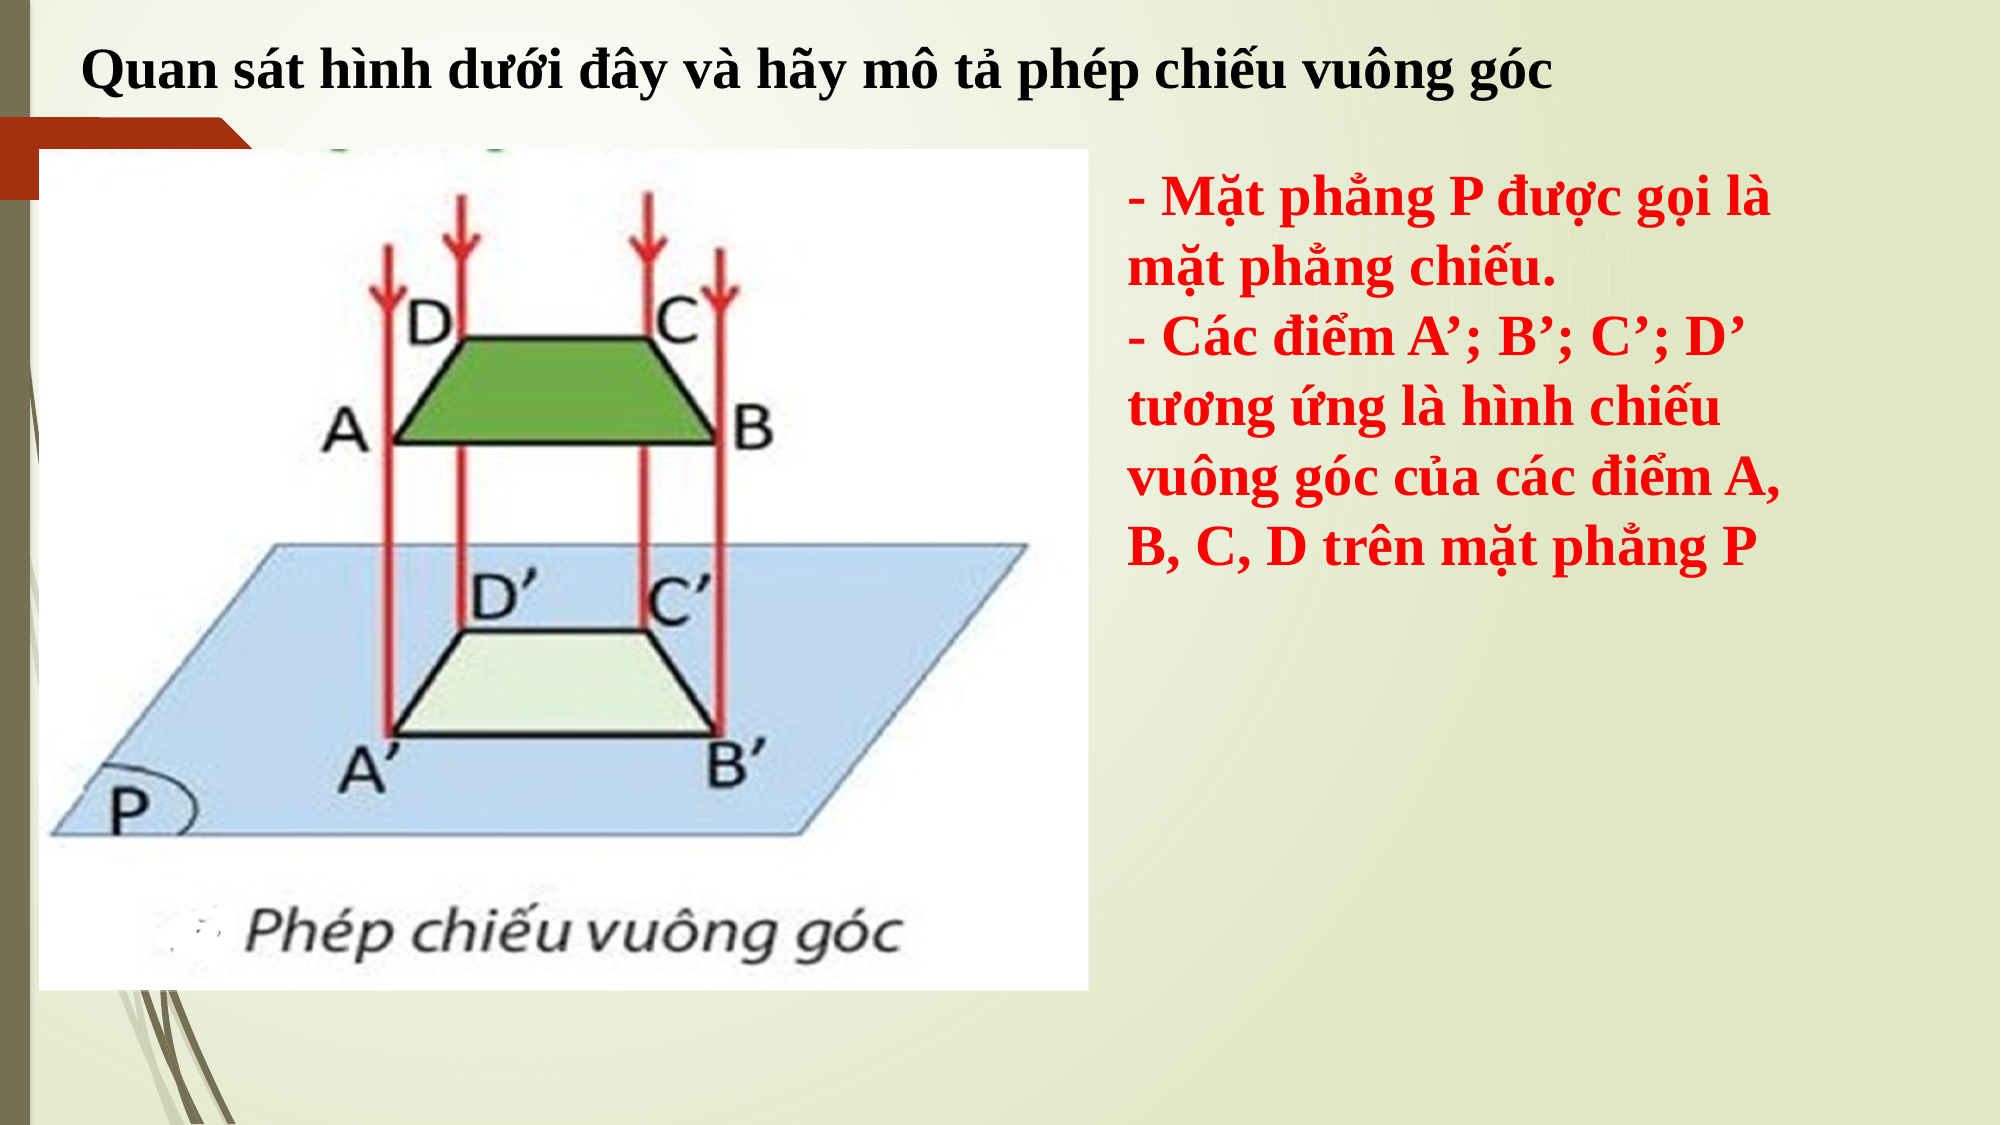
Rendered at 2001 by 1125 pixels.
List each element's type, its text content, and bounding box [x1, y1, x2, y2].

picture [39, 149, 1089, 992]
text_box - Mặt phẳng P được gọi là mặt phẳng chiếu. - Các điểm A’; B’; C’; D’ tương ứng là hình chiếu vuông góc của các điểm A, B, C, D trên mặt phẳng P [1112, 149, 1853, 585]
text_box Quan sát hình dưới đây và hãy mô tả phép chiếu vuông góc [65, 22, 1932, 108]
